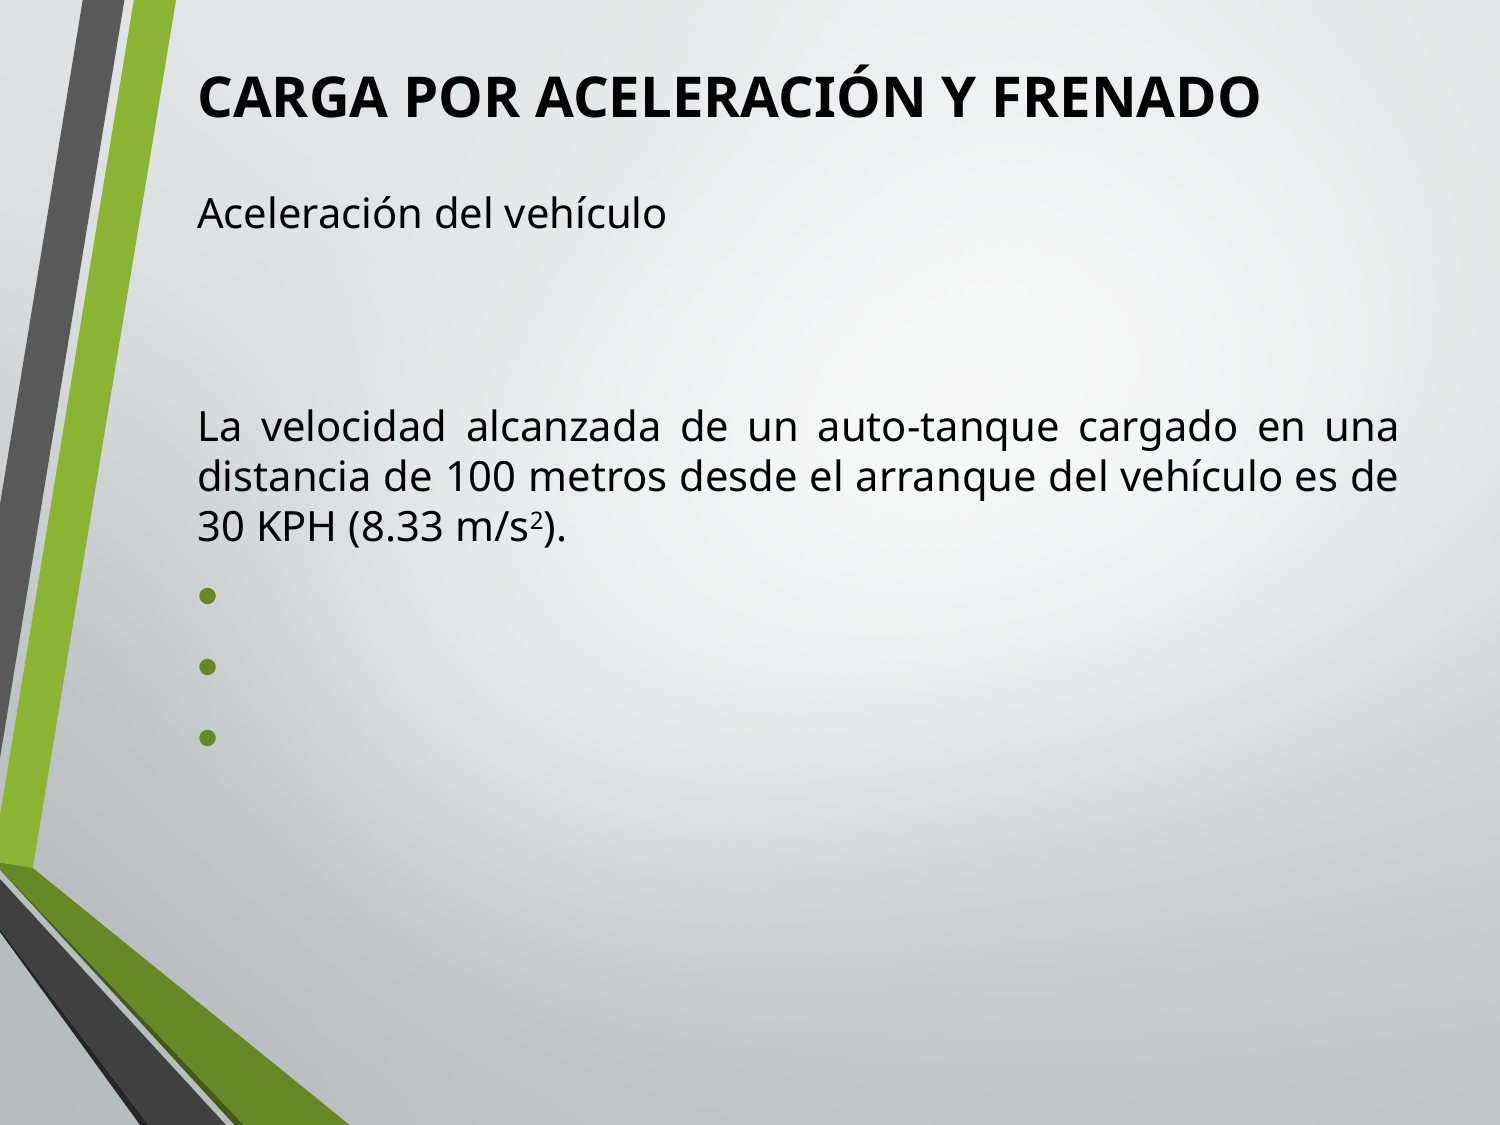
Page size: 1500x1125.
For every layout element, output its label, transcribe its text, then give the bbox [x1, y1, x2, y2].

title CARGA POR ACELERACIÓN Y FRENADO [182, 27, 1416, 162]
